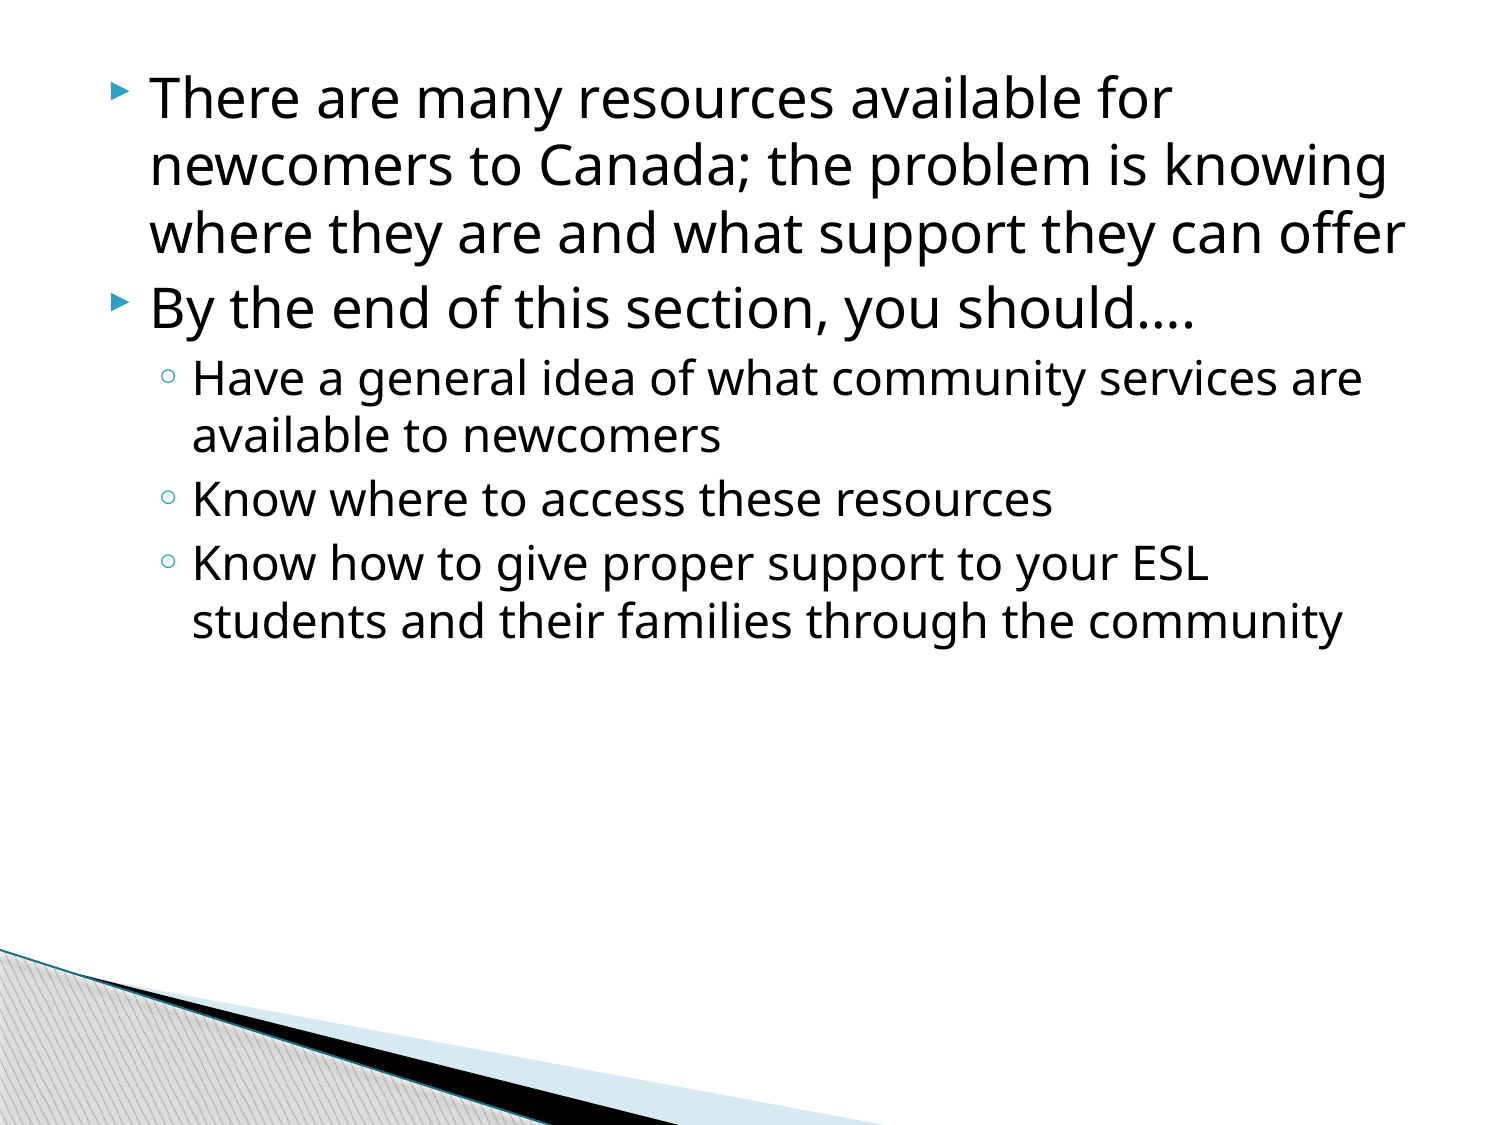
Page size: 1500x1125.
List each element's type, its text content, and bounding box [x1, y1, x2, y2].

list There are many resources available for newcomers to Canada; the problem is knowing where they are and what support they can offer By the end of this section, you should…. Have a general idea of what community services are available to newcomers Know where to access these resources Know how to give proper support to your ESL students and their families through the community [75, 54, 1425, 1005]
